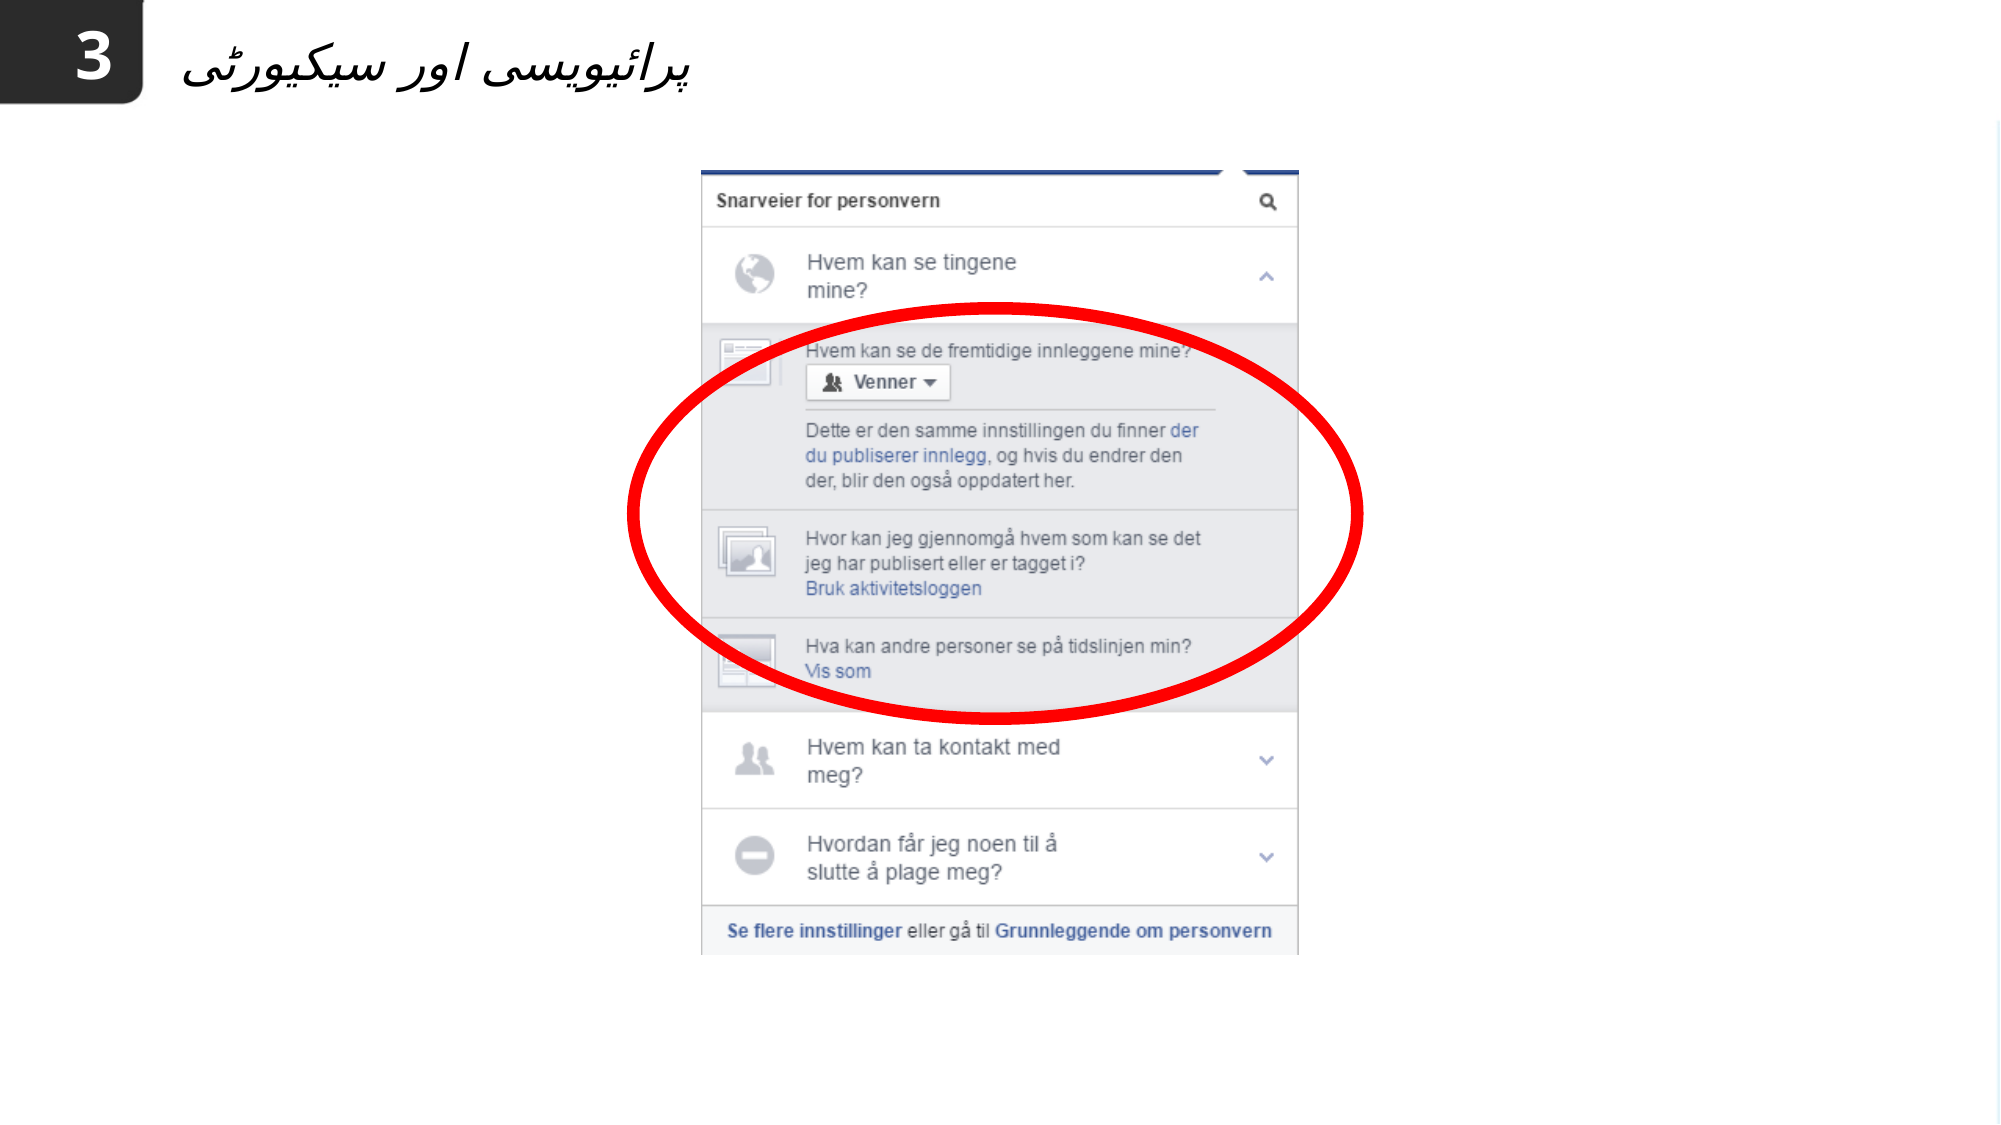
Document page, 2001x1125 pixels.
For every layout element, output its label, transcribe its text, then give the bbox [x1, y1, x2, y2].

text_box [1299, 400, 1359, 627]
text_box 3 [60, 20, 188, 95]
text_box [632, 392, 701, 635]
picture [0, 0, 2000, 1124]
title پرائیویسی اور سیکیورٹی [188, 34, 1864, 95]
